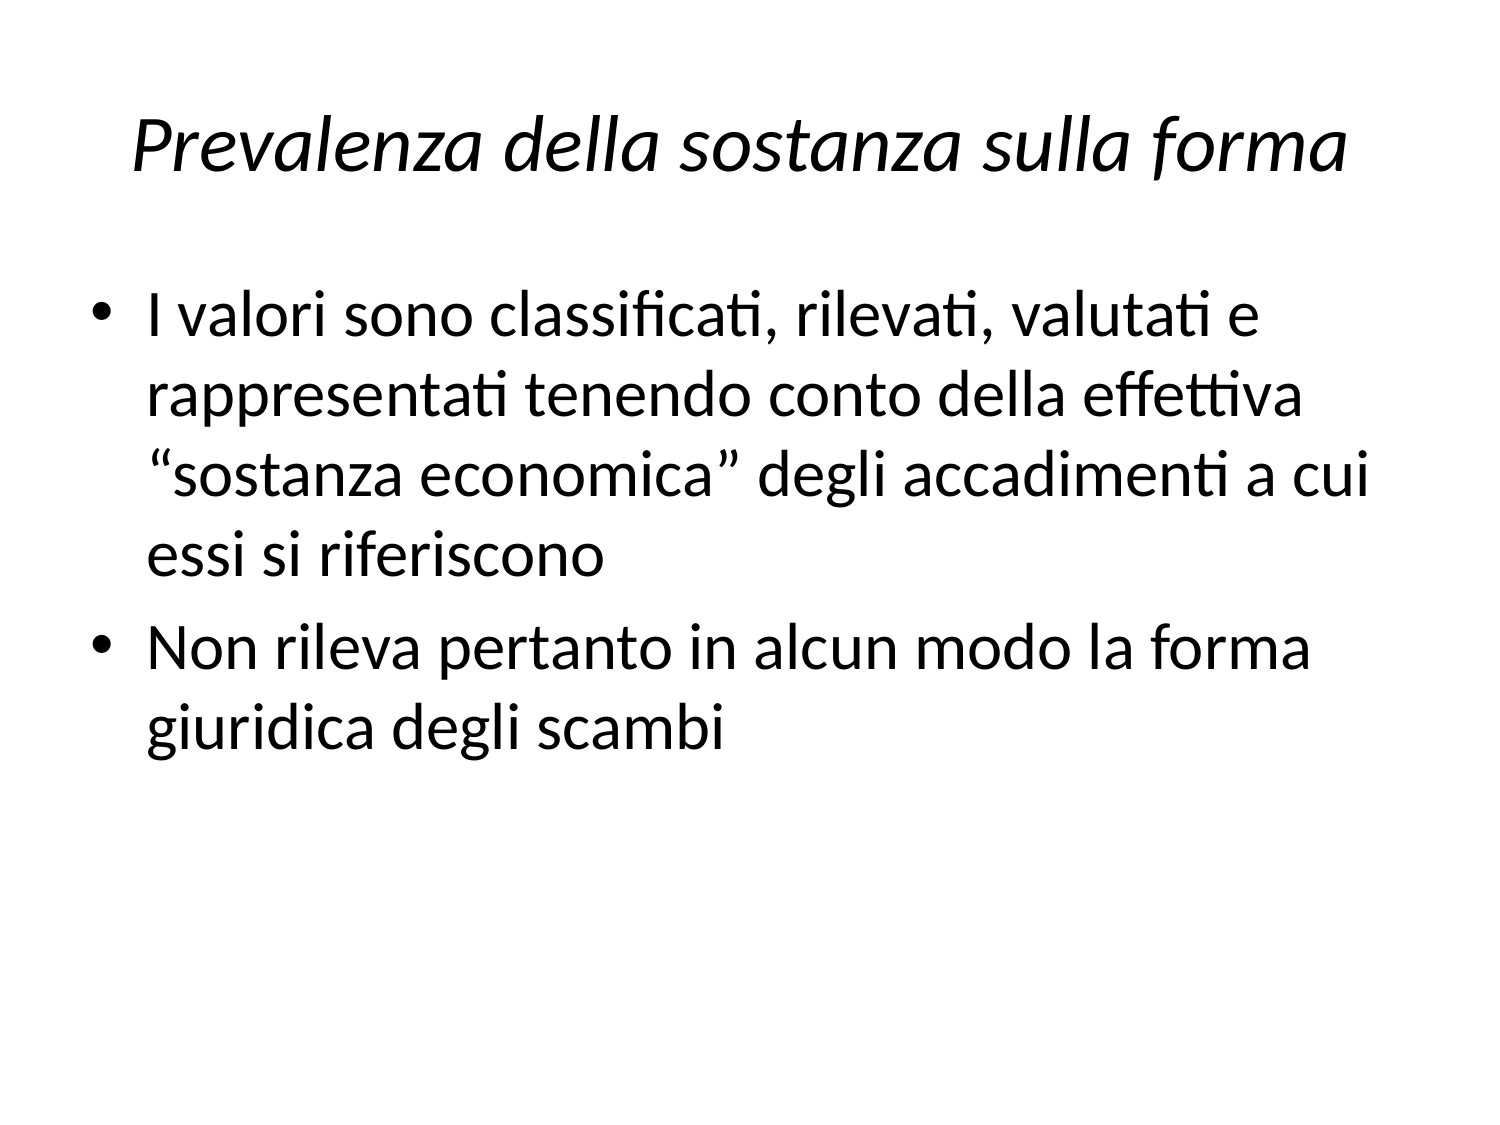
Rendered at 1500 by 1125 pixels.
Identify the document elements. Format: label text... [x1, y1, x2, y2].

title Prevalenza della sostanza sulla forma [75, 45, 1425, 233]
list I valori sono classificati, rilevati, valutati e rappresentati tenendo conto della effettiva “sostanza economica” degli accadimenti a cui essi si riferiscono Non rileva pertanto in alcun modo la forma giuridica degli scambi [75, 262, 1425, 1005]
